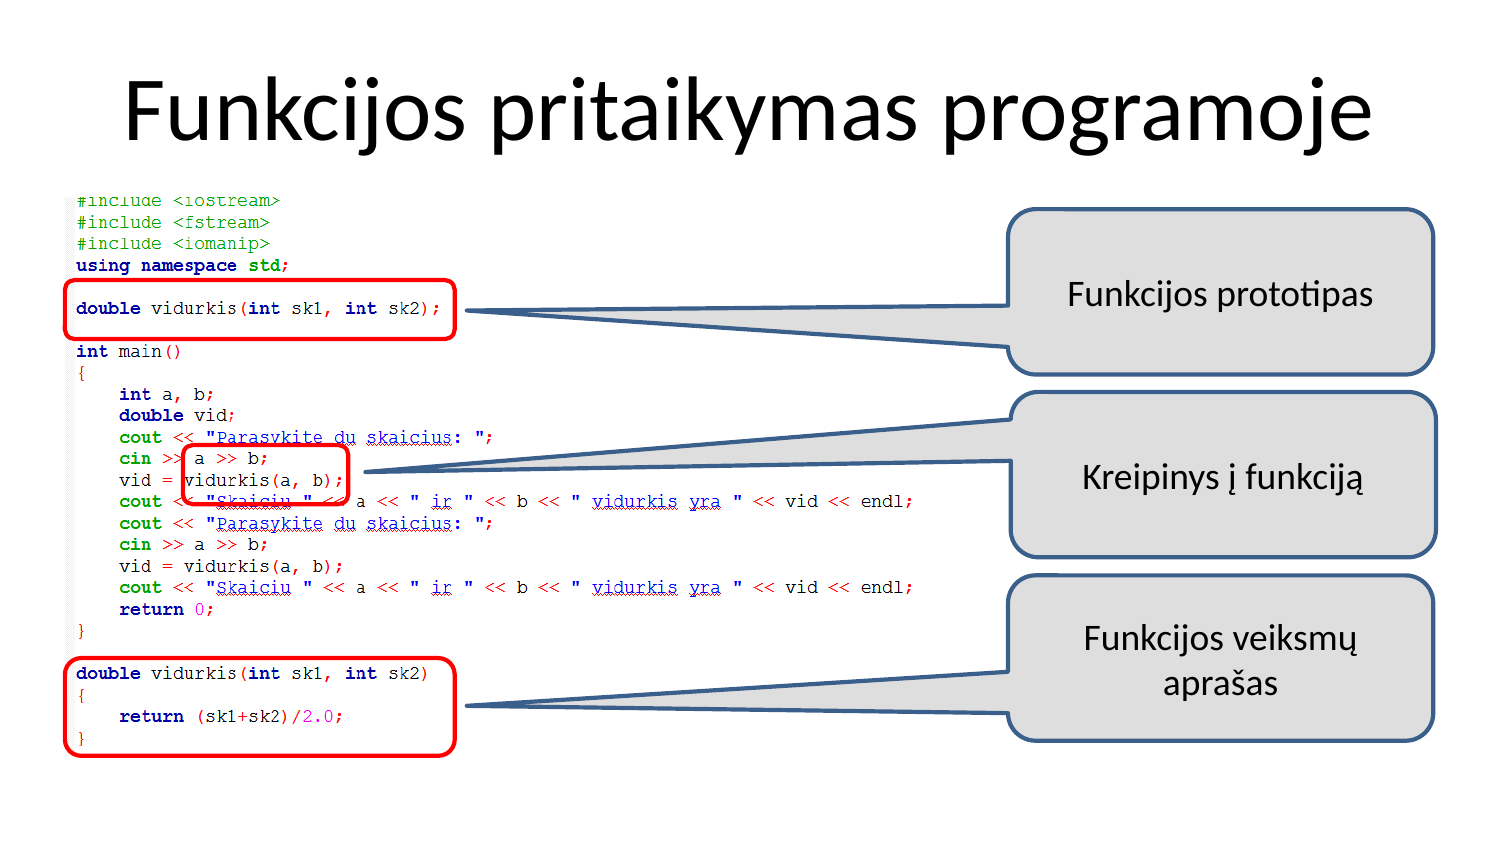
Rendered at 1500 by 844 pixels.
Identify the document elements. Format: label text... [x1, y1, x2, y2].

title Funkcijos pritaikymas programoje [75, 33, 1425, 175]
picture [64, 197, 917, 757]
text_box Funkcijos prototipas [922, 207, 1436, 377]
text_box Kreipinys į funkciją [922, 389, 1439, 560]
text_box Funkcijos veiksmų aprašas [922, 573, 1436, 743]
